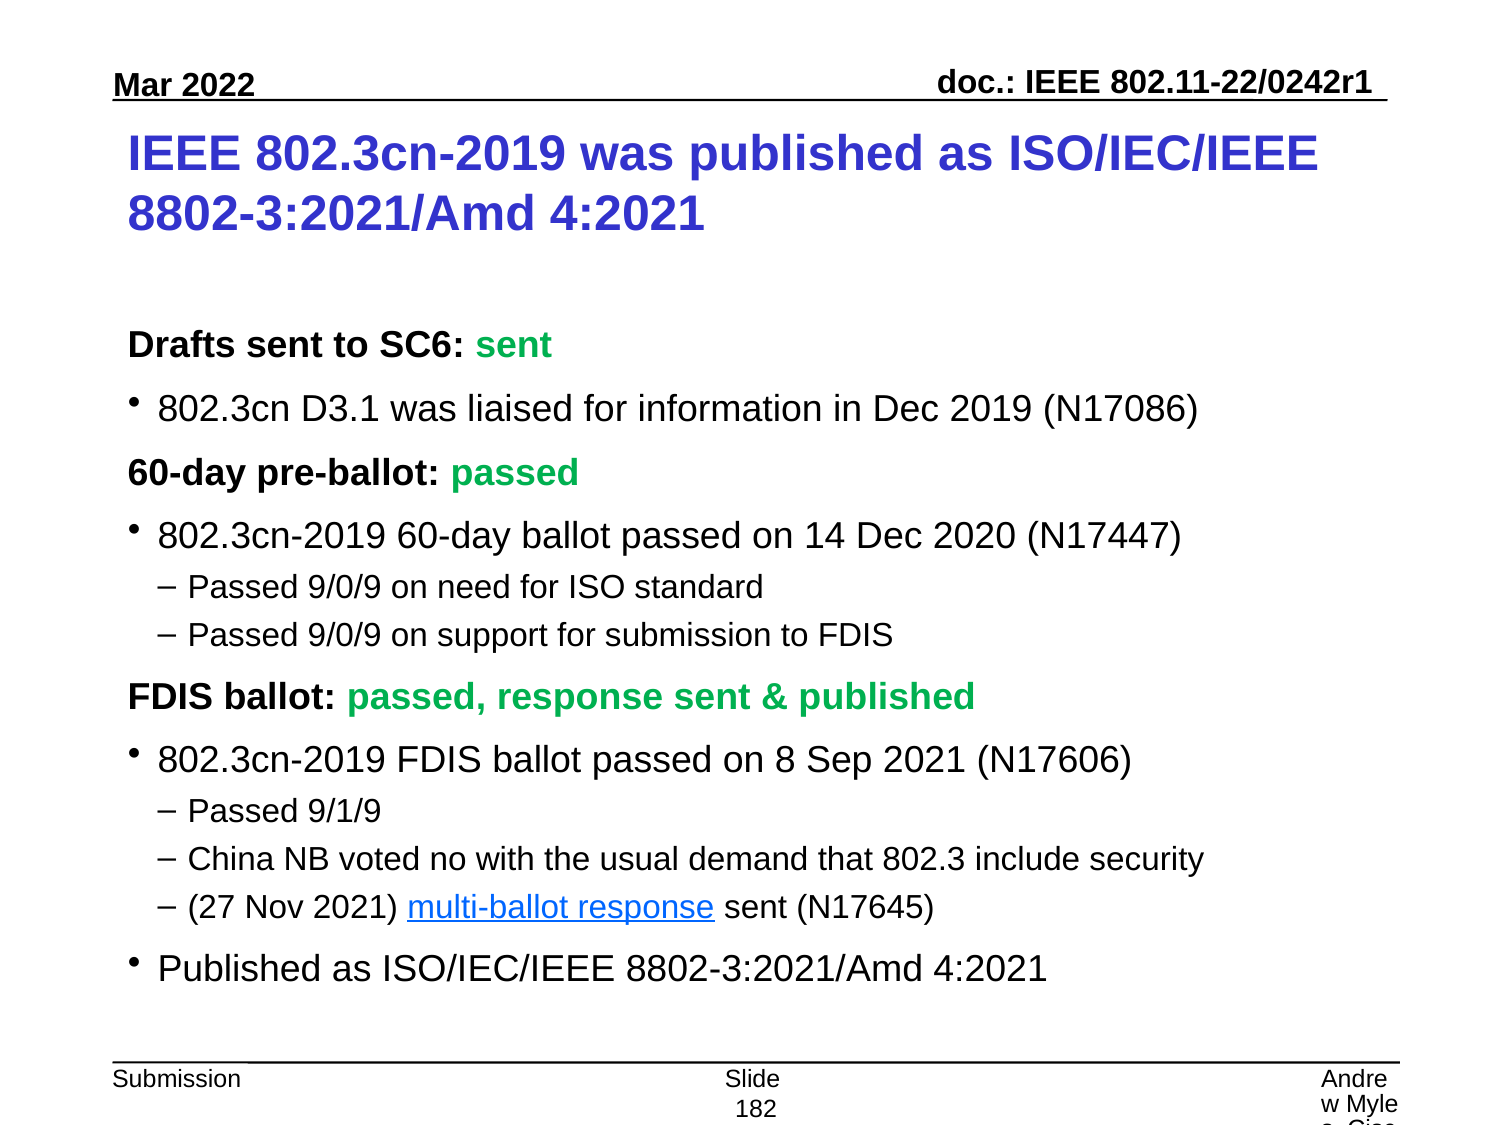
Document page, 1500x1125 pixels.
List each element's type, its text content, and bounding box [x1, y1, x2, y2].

footer Andrew Myles, Cisco [1320, 1061, 1402, 1093]
slide_number Slide 182 [709, 1061, 803, 1093]
title IEEE 802.3cn-2019 was published as ISO/IEC/IEEE 8802-3:2021/Amd 4:2021 [112, 112, 1388, 288]
list Drafts sent to SC6: sent 802.3cn D3.1 was liaised for information in Dec 2019 (N17086) 60-day pre-ballot: passed 802.3cn-2019 60-day ballot passed on 14 Dec 2020 (N17447) Passed 9/0/9 on need for ISO standard Passed 9/0/9 on support for submission to FDIS FDIS ballot: passed, response sent & published 802.3cn-2019 FDIS ballot passed on 8 Sep 2021 (N17606) Passed 9/1/9 China NB voted no with the usual demand that 802.3 include security (27 Nov 2021) multi-ballot response sent (N17645) Published as ISO/IEC/IEEE 8802-3:2021/Amd 4:2021 [112, 312, 1388, 988]
